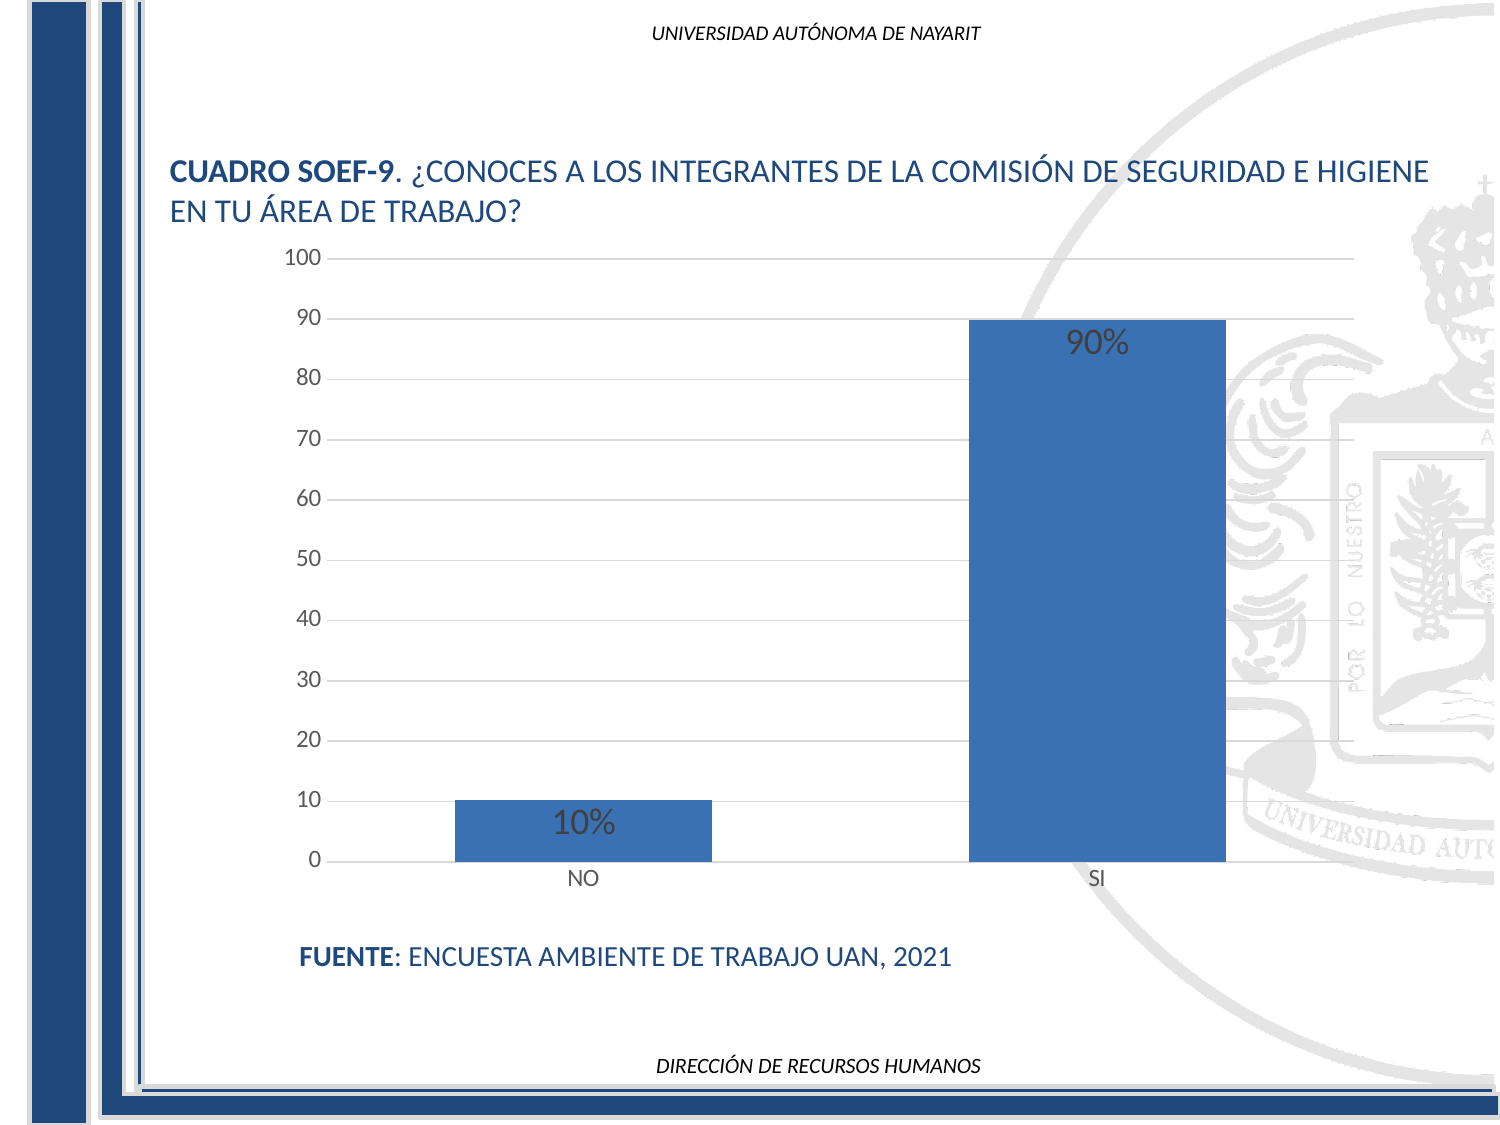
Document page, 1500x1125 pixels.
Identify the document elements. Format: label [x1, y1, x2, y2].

text_box [29, 0, 1500, 1125]
chart [260, 232, 1377, 907]
